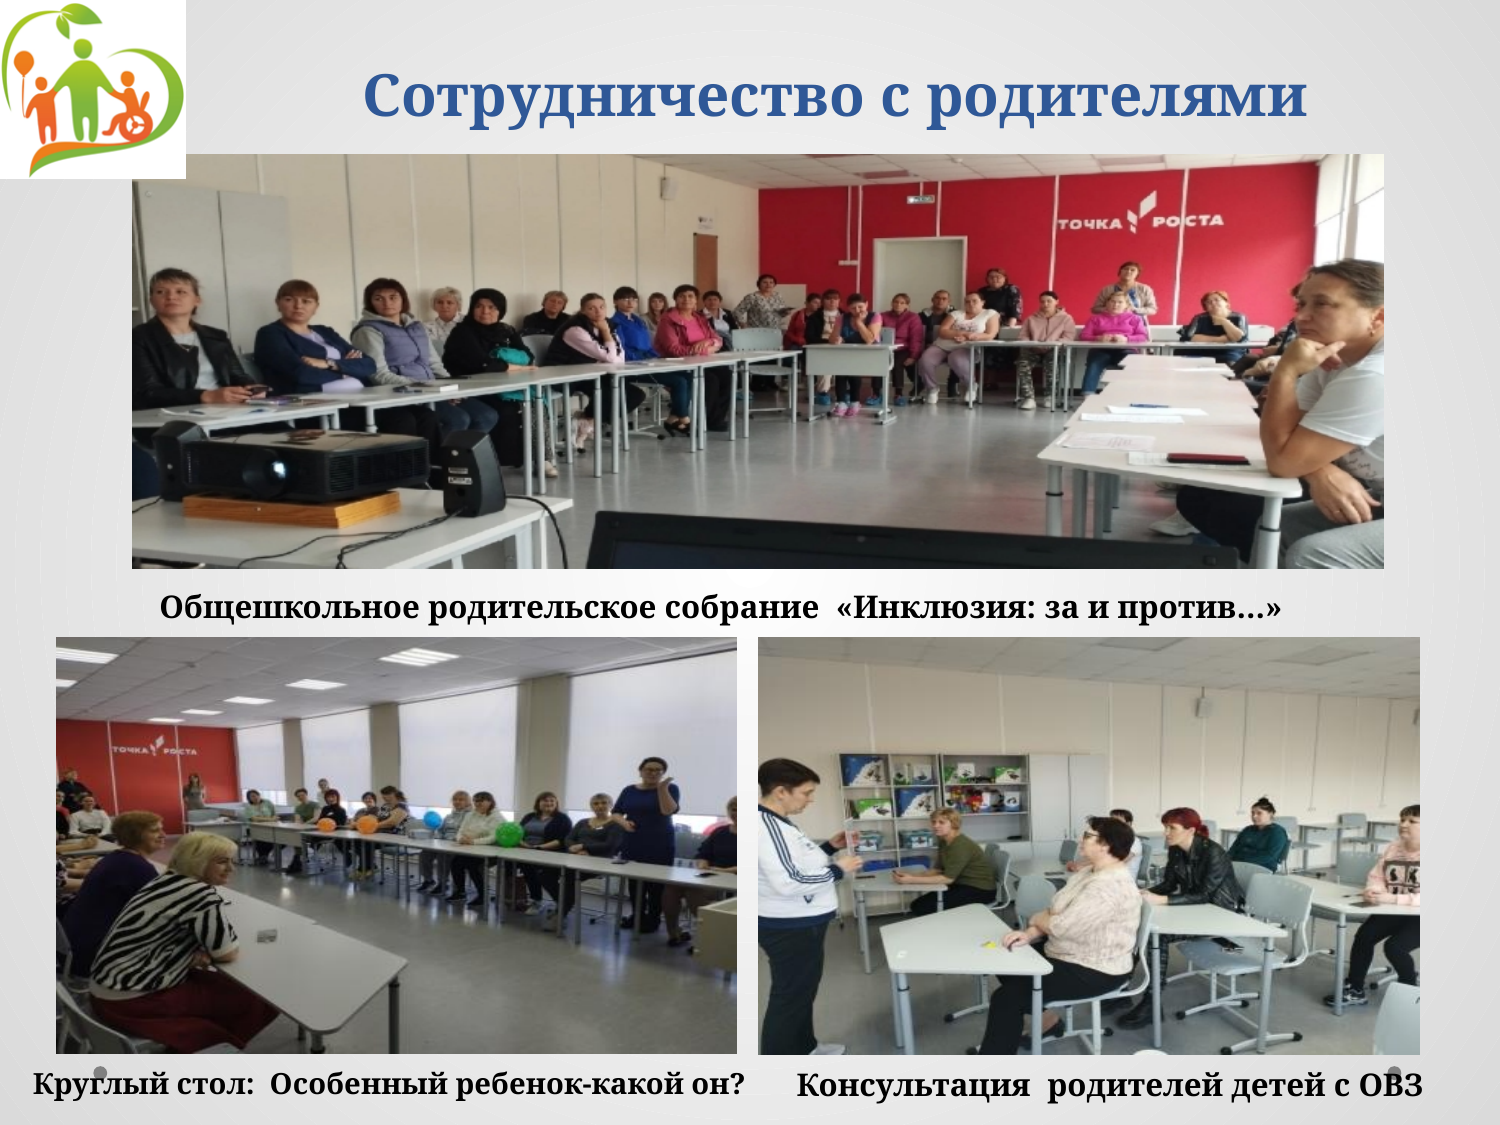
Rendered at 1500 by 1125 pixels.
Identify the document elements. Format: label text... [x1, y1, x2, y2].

picture [56, 637, 737, 1054]
picture [0, 0, 1384, 570]
text_box Круглый стол: Особенный ребенок-какой он? [17, 1058, 762, 1108]
text_box Консультация родителей детей с ОВЗ [781, 1058, 1500, 1111]
picture [757, 637, 1420, 1055]
text_box Сотрудничество с родителями [187, 0, 1500, 137]
text_box Общешкольное родительское собрание «Инклюзия: за и против…» [123, 579, 1320, 632]
